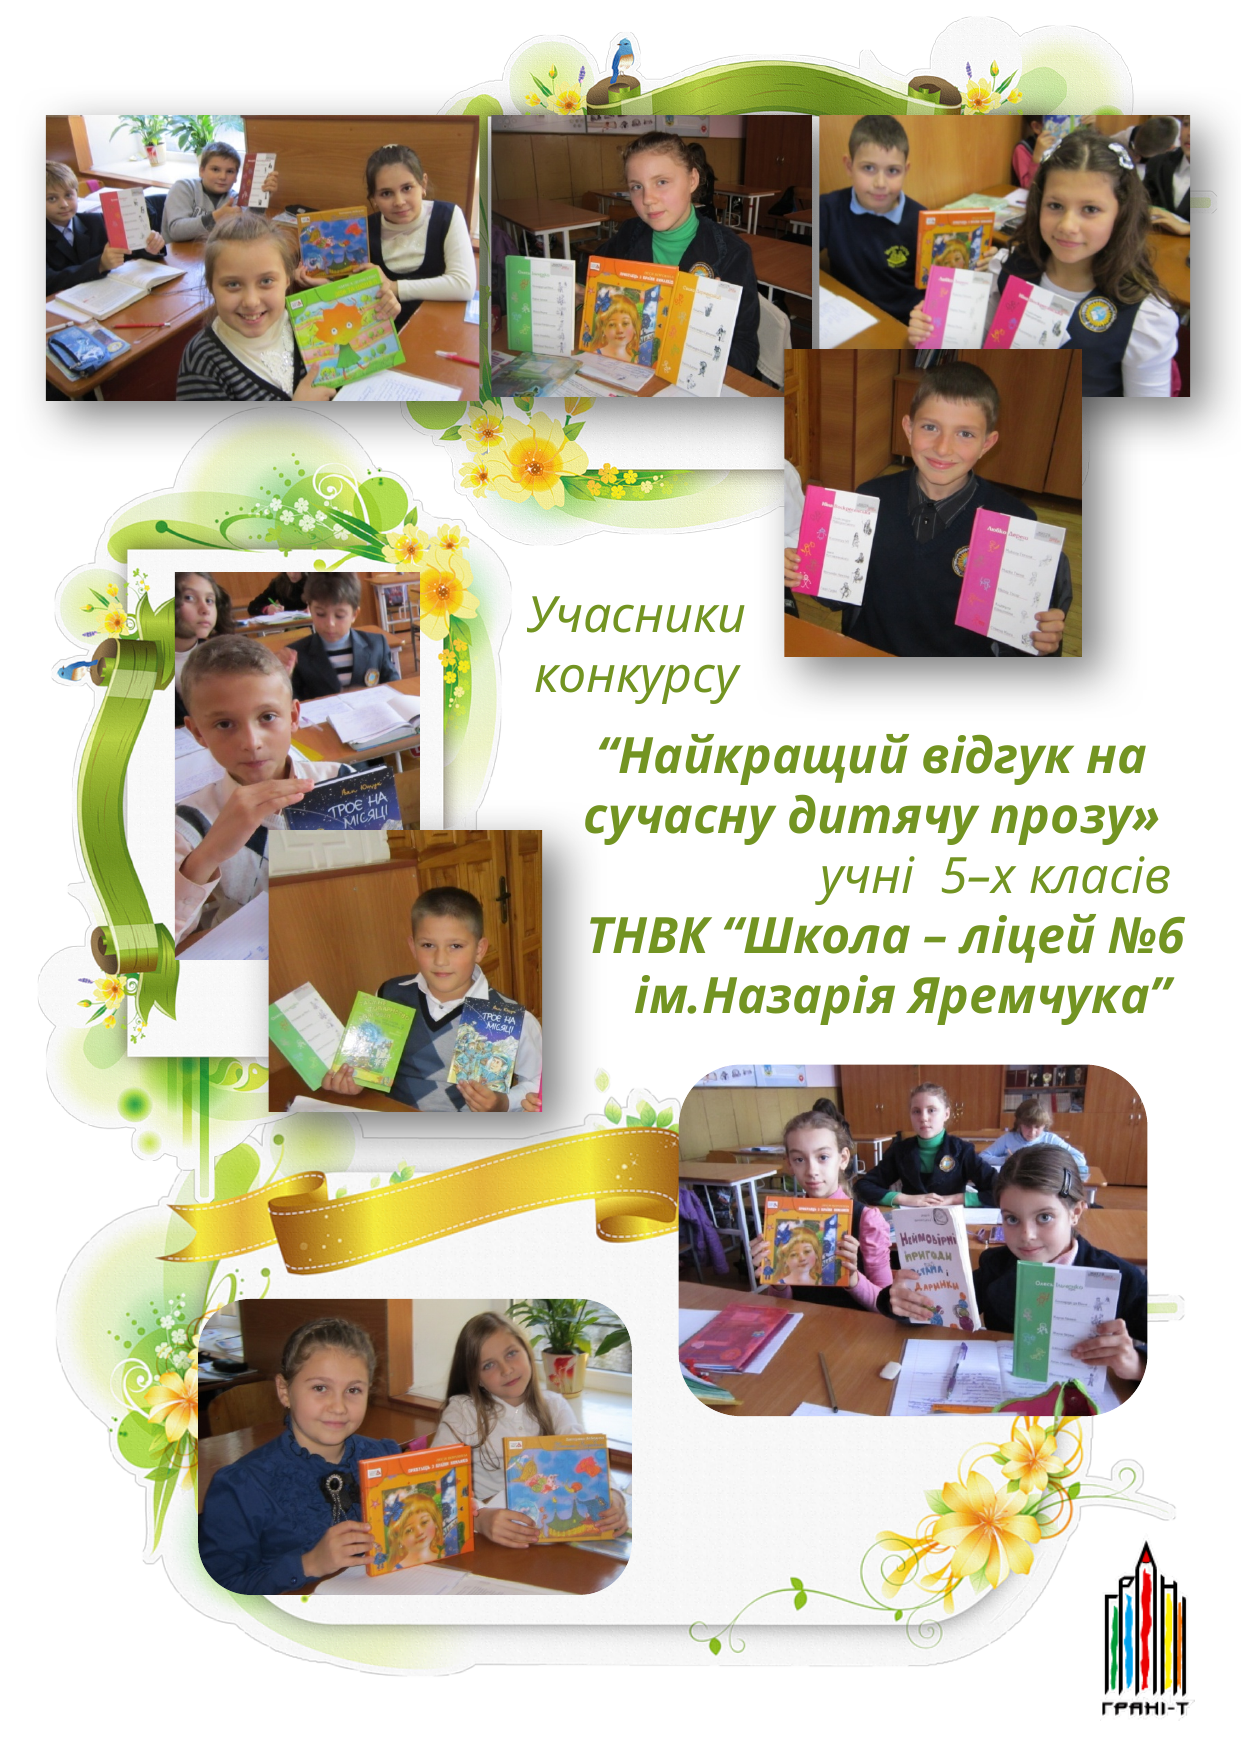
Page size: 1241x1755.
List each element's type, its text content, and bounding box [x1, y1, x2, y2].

text_box Учасники конкурсу [698, 572, 878, 714]
picture [0, 0, 1241, 1727]
text_box “Найкращий відгук на сучасну дитячу прозу» учні 5–х класів ТНВК “Школа – ліцей №6 ім.Назарія Яремчука” [698, 713, 1207, 1004]
